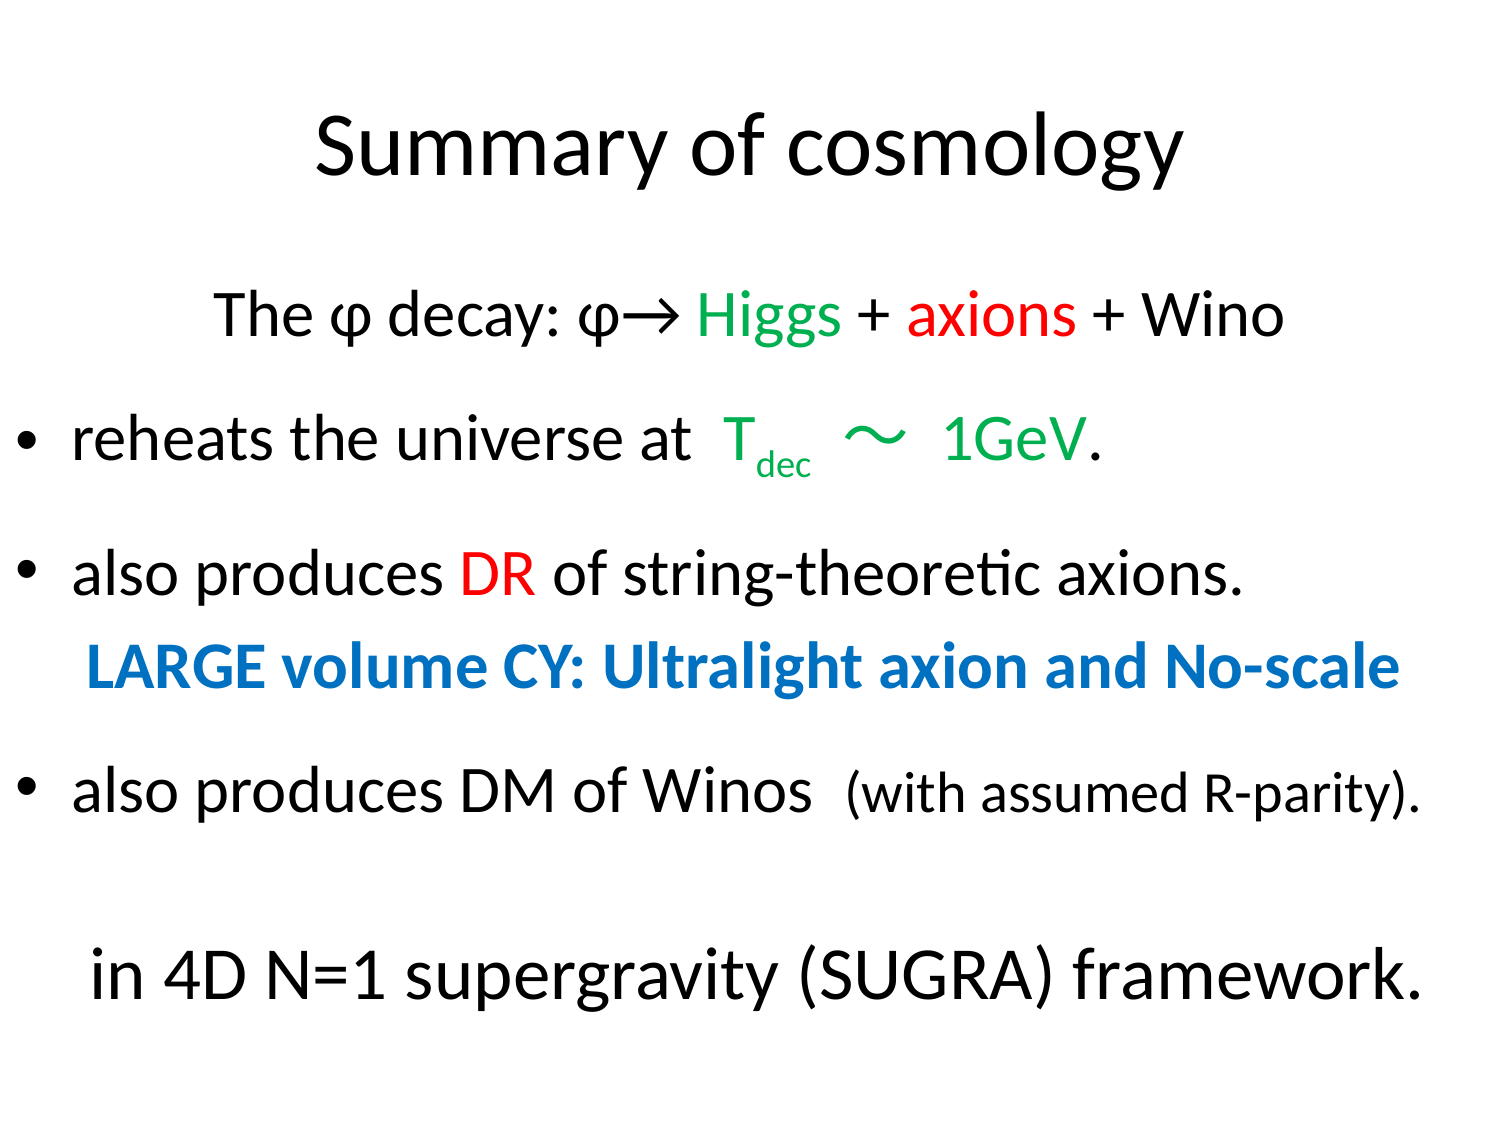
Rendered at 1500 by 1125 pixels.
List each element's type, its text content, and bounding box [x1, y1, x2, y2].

title Summary of cosmology [75, 45, 1425, 233]
text_box in 4D N=1 supergravity (SUGRA) framework. [74, 917, 1441, 1022]
list The φ decay: φ→ Higgs + axions + Wino reheats the universe at Tdec ～ 1GeV. also produces DR of string-theoretic axions. LARGE volume CY: Ultralight axion and No-scale also produces DM of Winos (with assumed R-parity). [0, 262, 1500, 1125]
